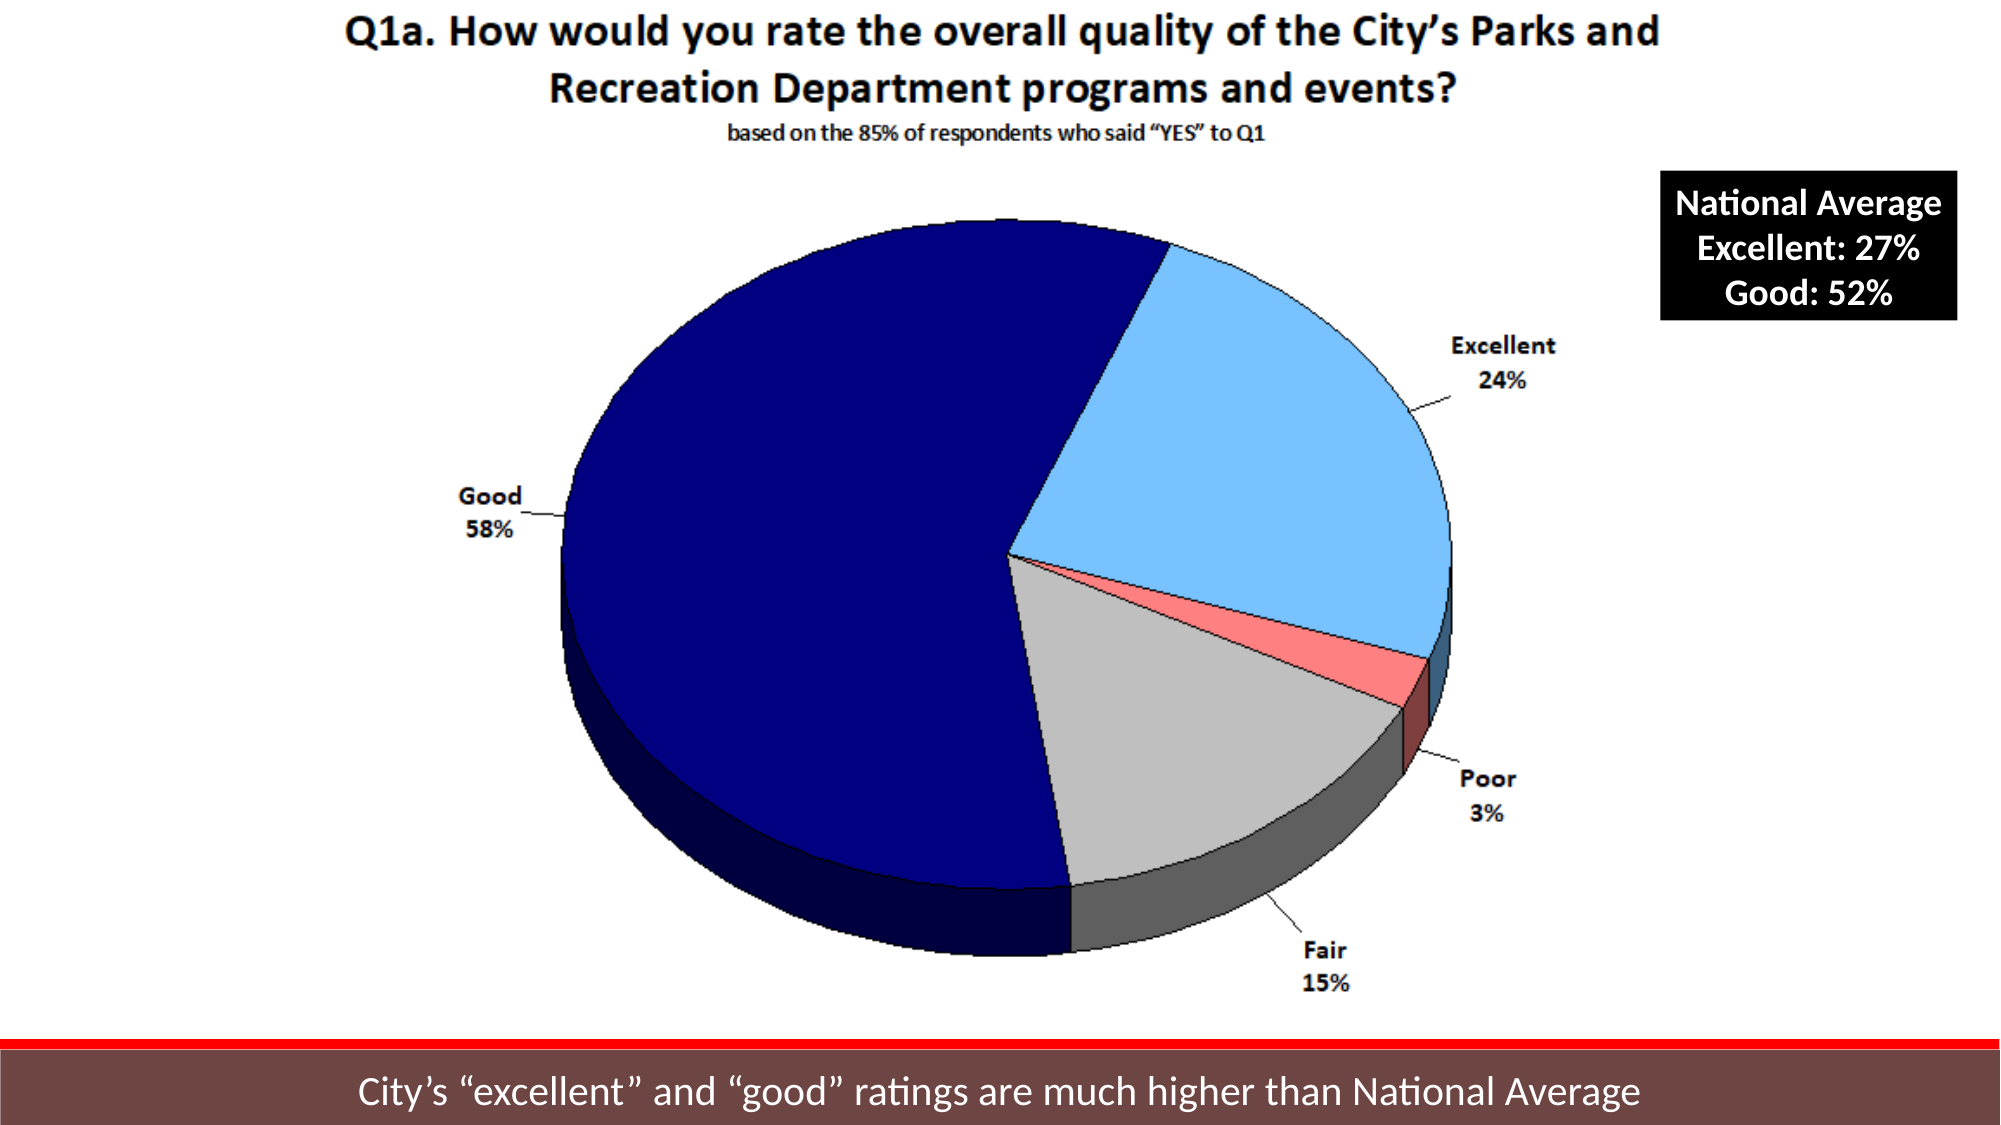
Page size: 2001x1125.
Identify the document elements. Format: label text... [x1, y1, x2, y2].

text_box City’s “excellent” and “good” ratings are much higher than National Average [0, 1056, 2000, 1122]
picture [302, 0, 1697, 1036]
text_box National Average Excellent: 27% Good: 52% [1704, 170, 1958, 321]
